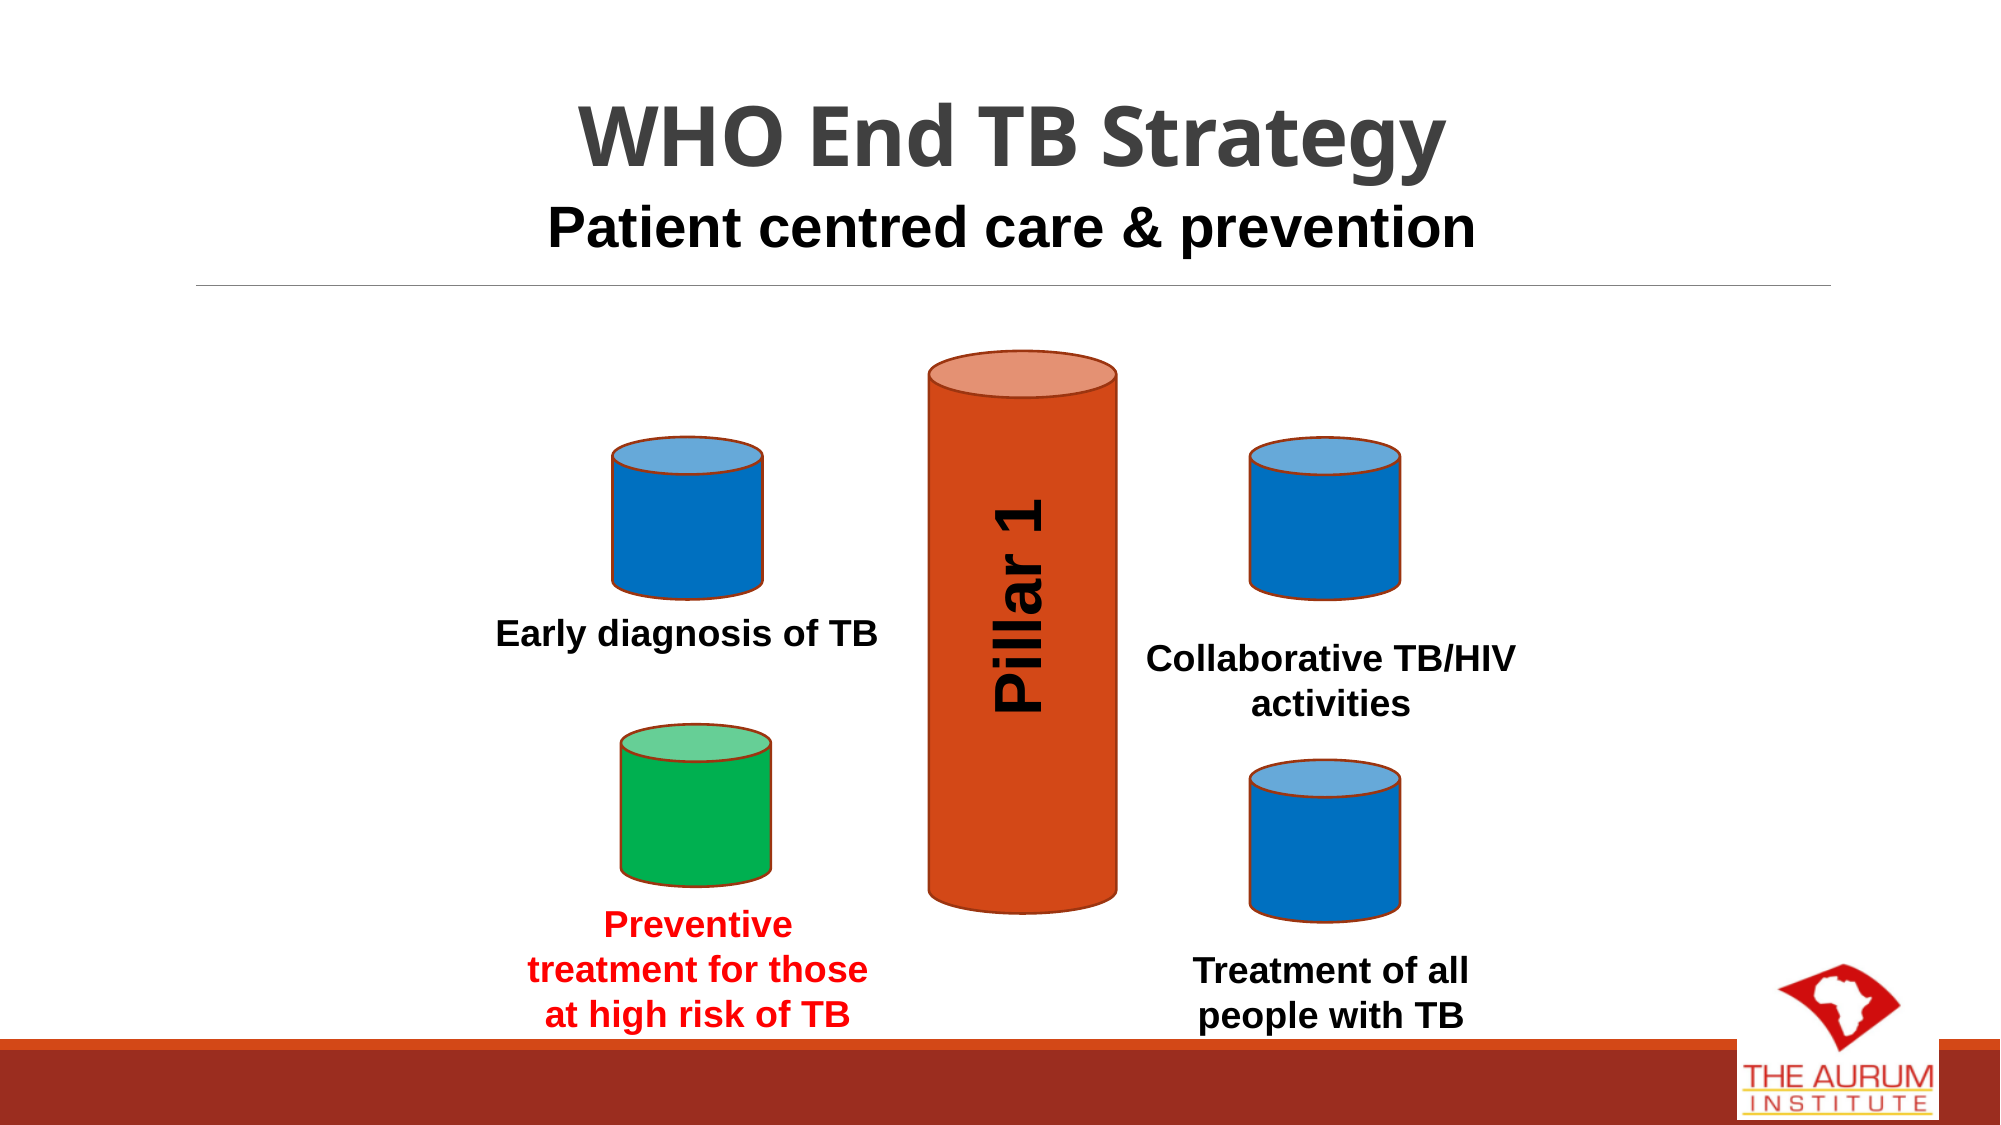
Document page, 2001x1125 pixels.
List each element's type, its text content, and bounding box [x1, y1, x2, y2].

text_box Collaborative TB/HIV activities [1125, 626, 1538, 732]
text_box Treatment of all people with TB [1156, 938, 1507, 1043]
text_box [1248, 436, 1402, 602]
text_box [611, 435, 764, 601]
text_box [619, 722, 773, 889]
text_box Early diagnosis of TB [480, 601, 895, 662]
text_box Pillar 1 [967, 483, 1062, 732]
title WHO End TB Strategy [100, 3, 1926, 181]
text_box [927, 349, 1118, 915]
picture [1737, 962, 1939, 1120]
text_box Patient centred care & prevention [100, 181, 1926, 266]
text_box Preventive treatment for those at high risk of TB [500, 892, 897, 1043]
text_box [1248, 758, 1402, 924]
